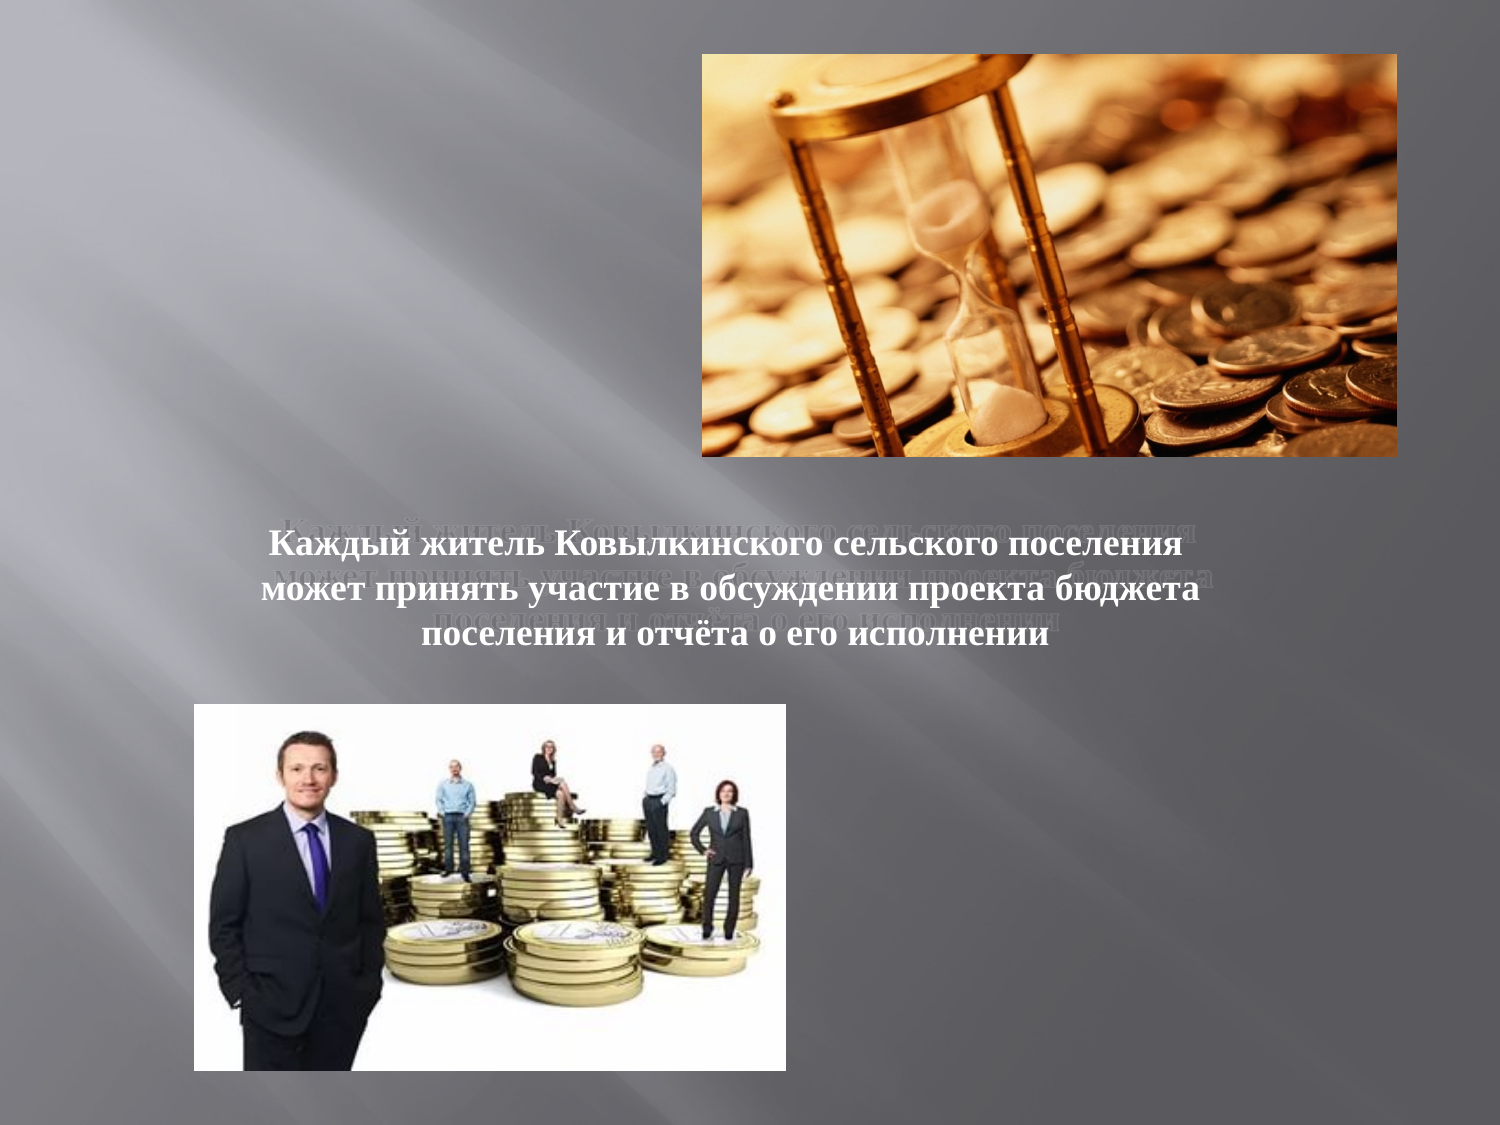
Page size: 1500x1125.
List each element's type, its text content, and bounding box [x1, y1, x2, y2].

picture [702, 54, 1397, 457]
text_box Каждый житель Ковылкинского сельского поселения может принять участие в обсуждении проекта бюджета поселения и отчёта о его исполнении [76, 502, 1385, 669]
picture [194, 703, 786, 1071]
